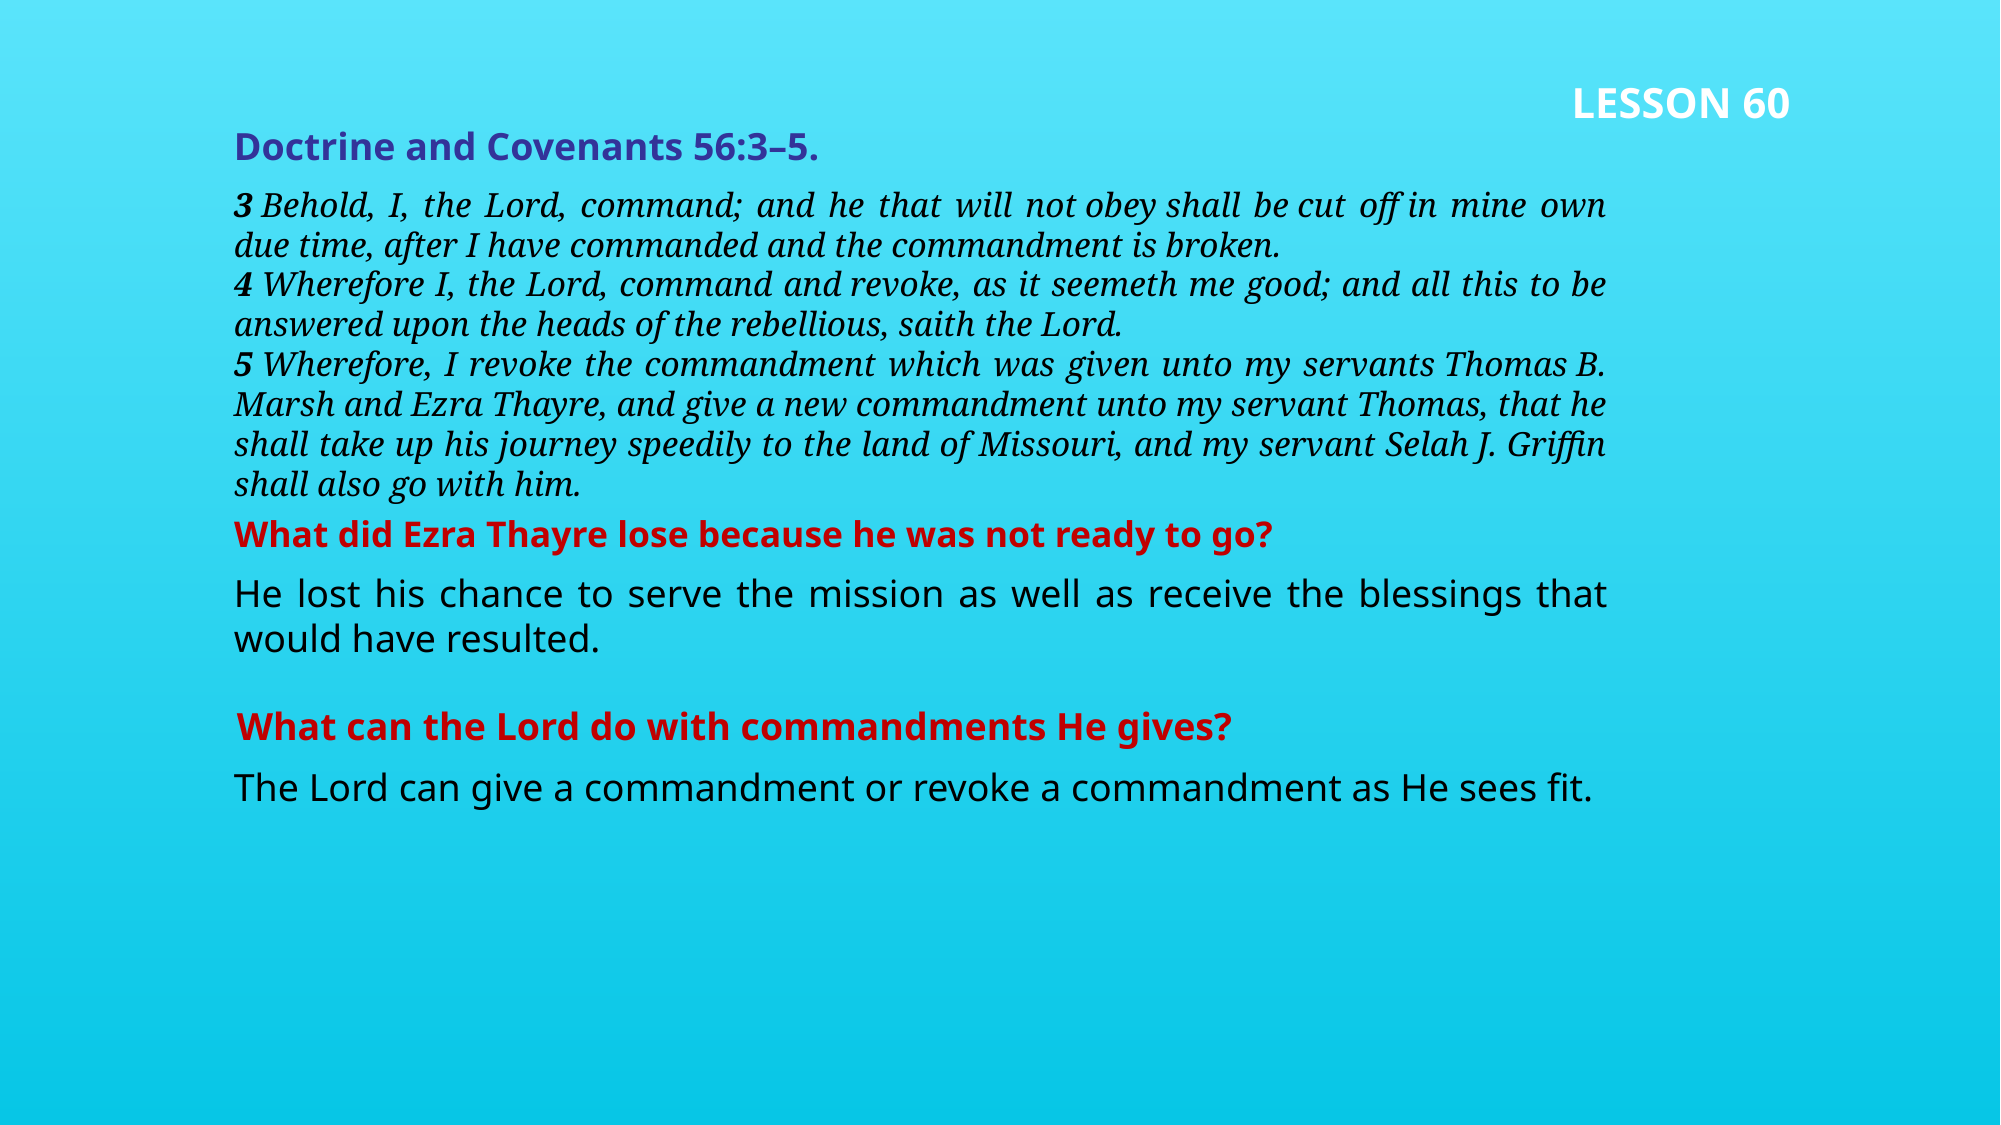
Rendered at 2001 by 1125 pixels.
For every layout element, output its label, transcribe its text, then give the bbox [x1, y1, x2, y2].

text_box LESSON 60 [1556, 68, 1814, 147]
text_box 3 Behold, I, the Lord, command; and he that will not obey shall be cut off in mine own due time, after I have commanded and the commandment is broken. 4 Wherefore I, the Lord, command and revoke, as it seemeth me good; and all this to be answered upon the heads of the rebellious, saith the Lord. 5 Wherefore, I revoke the commandment which was given unto my servants Thomas B. Marsh and Ezra Thayre, and give a new commandment unto my servant Thomas, that he shall take up his journey speedily to the land of Missouri, and my servant Selah J. Griffin shall also go with him. [219, 176, 1624, 511]
text_box The Lord can give a commandment or revoke a commandment as He sees fit. [219, 756, 1624, 817]
text_box Doctrine and Covenants 56:3–5. [219, 115, 835, 176]
text_box What can the Lord do with commandments He gives? [212, 696, 1258, 756]
text_box What did Ezra Thayre lose because he was not ready to go? [219, 504, 1300, 562]
text_box He lost his chance to serve the mission as well as receive the blessings that would have resulted. [219, 562, 1624, 668]
